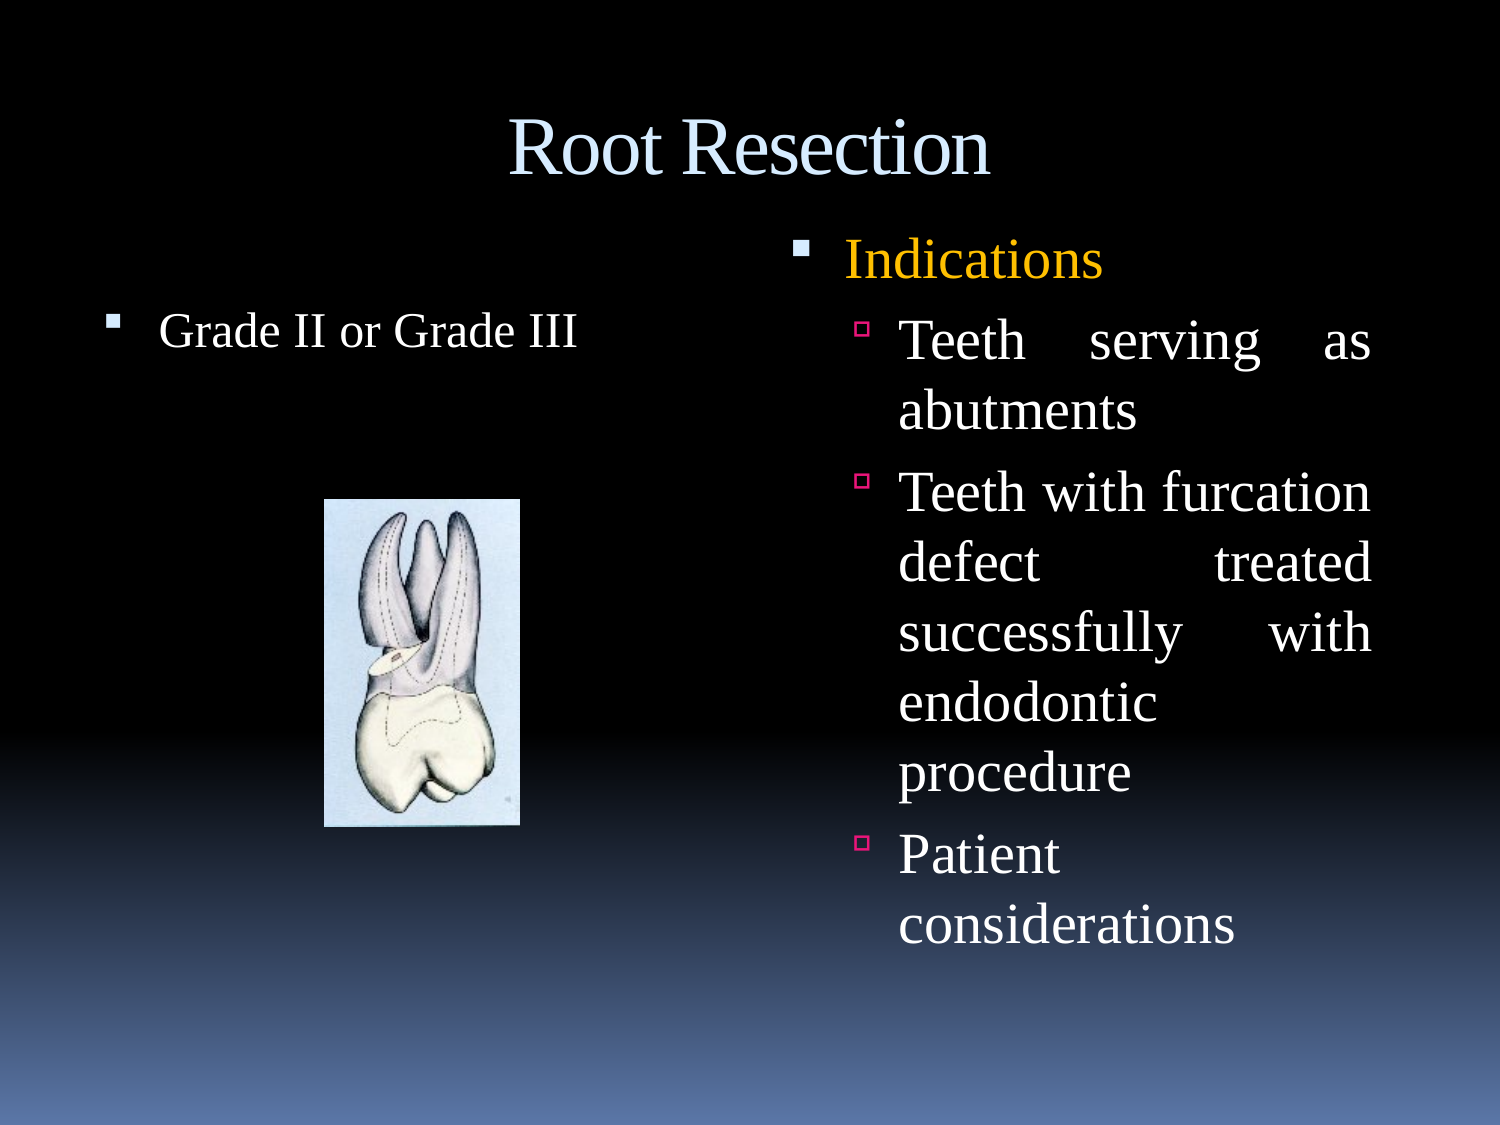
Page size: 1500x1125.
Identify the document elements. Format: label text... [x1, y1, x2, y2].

list Grade II or Grade III [76, 290, 739, 1033]
picture [324, 499, 521, 828]
list Indications Teeth serving as abutments Teeth with furcation defect treated successfully with endodontic procedure Patient considerations [762, 212, 1388, 1025]
title Root Resection [75, 84, 1425, 235]
